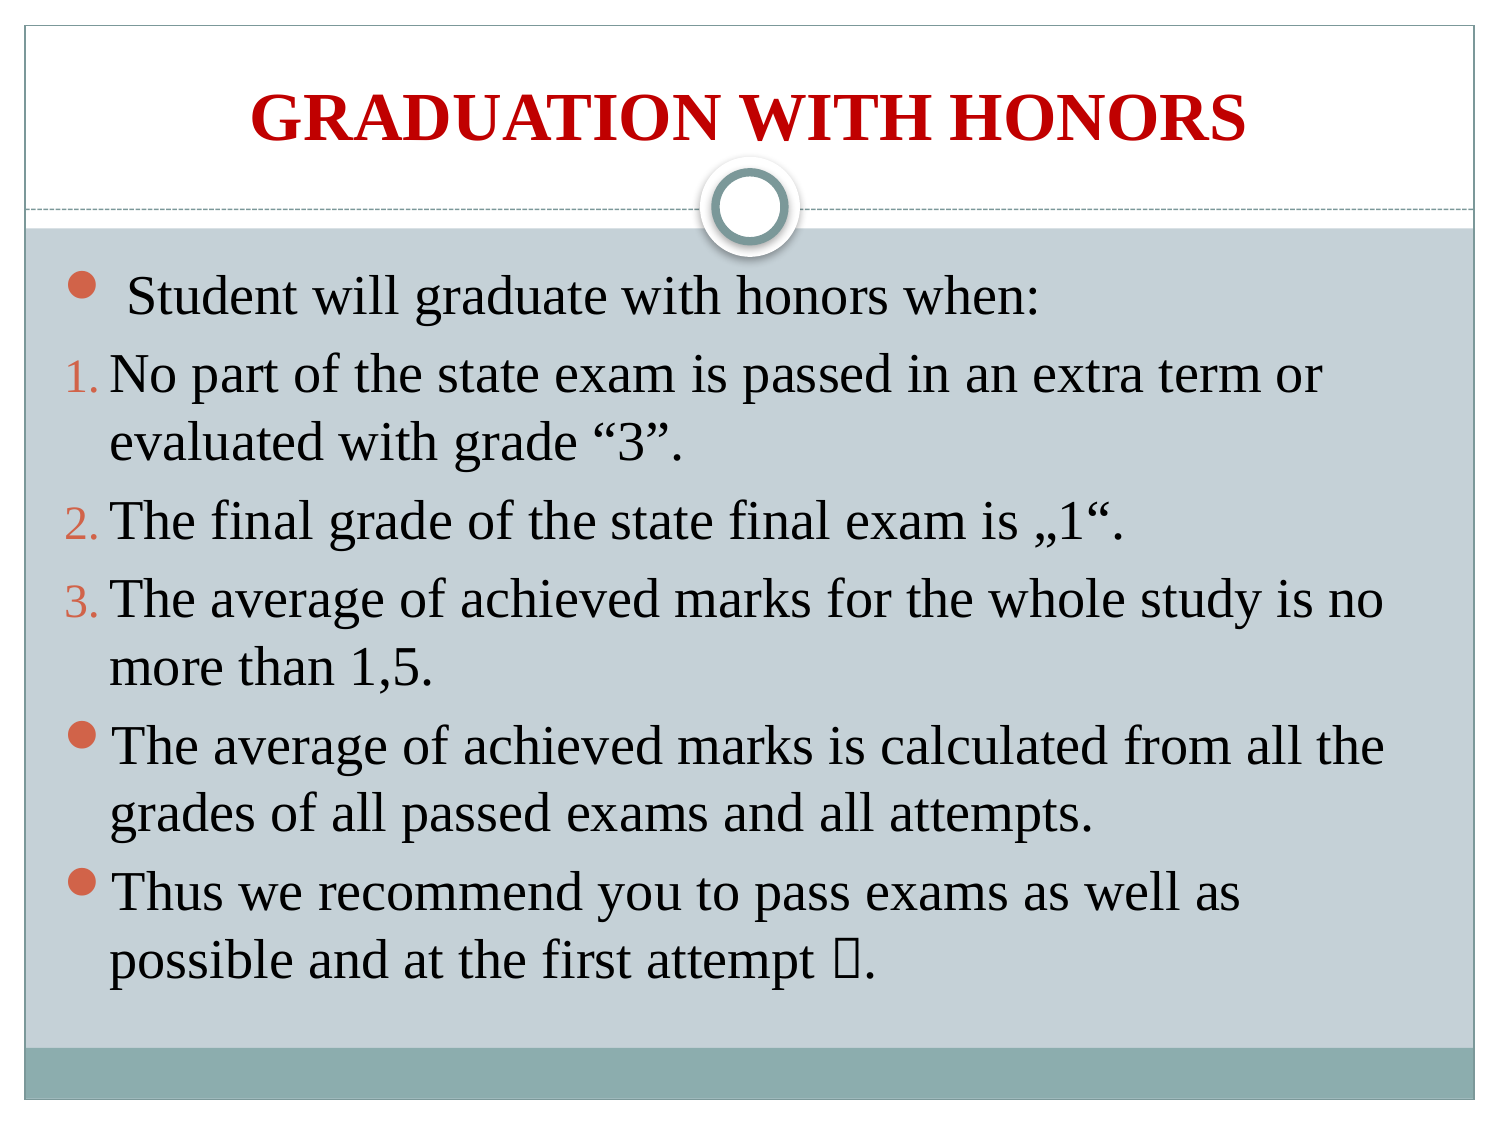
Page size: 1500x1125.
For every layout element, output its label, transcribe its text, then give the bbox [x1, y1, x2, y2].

title Graduation with Honors [49, 37, 1450, 162]
list Student will graduate with honors when: No part of the state exam is passed in an extra term or evaluated with grade “3”. The final grade of the state final exam is „1“. The average of achieved marks for the whole study is no more than 1,5. The average of achieved marks is calculated from all the grades of all passed exams and all attempts. Thus we recommend you to pass exams as well as possible and at the first attempt . [49, 250, 1445, 1001]
